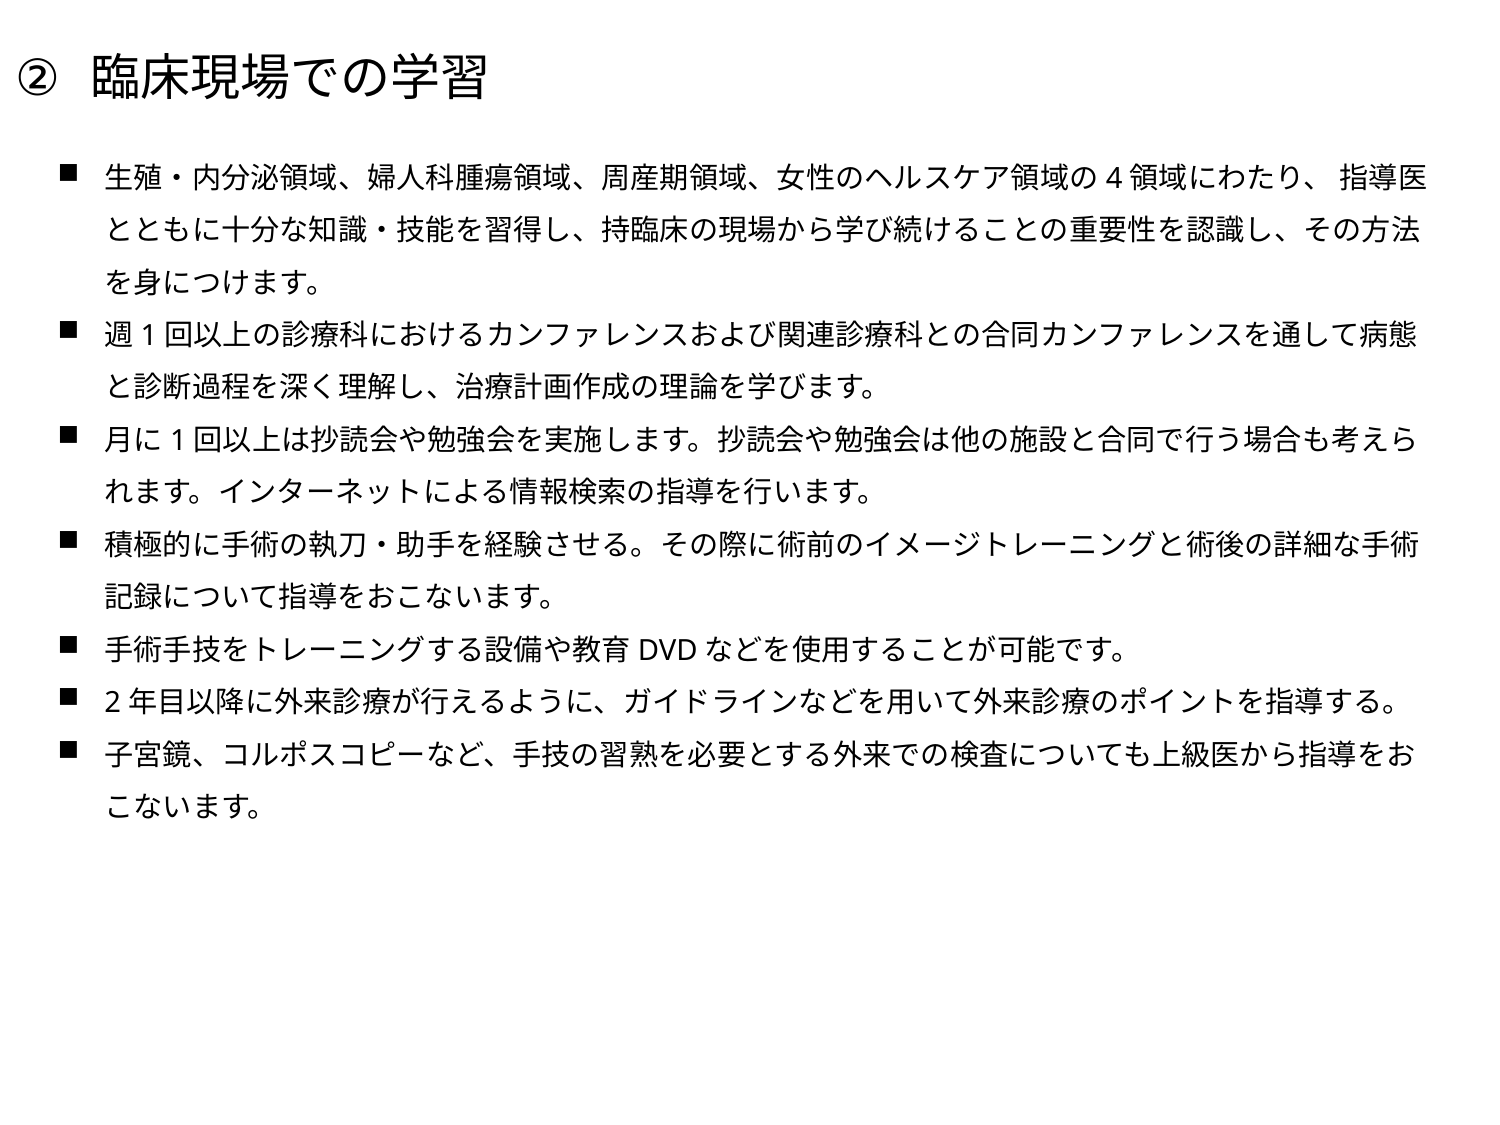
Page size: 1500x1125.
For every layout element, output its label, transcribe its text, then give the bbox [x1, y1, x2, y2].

text_box 臨床現場での学習 [0, 24, 1500, 126]
text_box 生殖・内分泌領域、婦人科腫瘍領域、周産期領域、女性のヘルスケア領域の4領域にわたり、 指導医とともに十分な知識・技能を習得し、持臨床の現場から学び続けることの重要性を認識し、その方法を身につけます。 週1回以上の診療科におけるカンファレンスおよび関連診療科との合同カンファレンスを通して病態と診断過程を深く理解し、治療計画作成の理論を学びます。 月に1回以上は抄読会や勉強会を実施します。抄読会や勉強会は他の施設と合同で行う場合も考えられます。インターネットによる情報検索の指導を行います。 積極的に手術の執刀・助手を経験させる。その際に術前のイメージトレーニングと術後の詳細な手術記録について指導をおこないます。 手術手技をトレーニングする設備や教育DVDなどを使用することが可能です。 2年目以降に外来診療が行えるように、ガイドラインなどを用いて外来診療のポイントを指導する。 子宮鏡、コルポスコピーなど、手技の習熟を必要とする外来での検査についても上級医から指導をおこないます。 [42, 134, 1454, 831]
